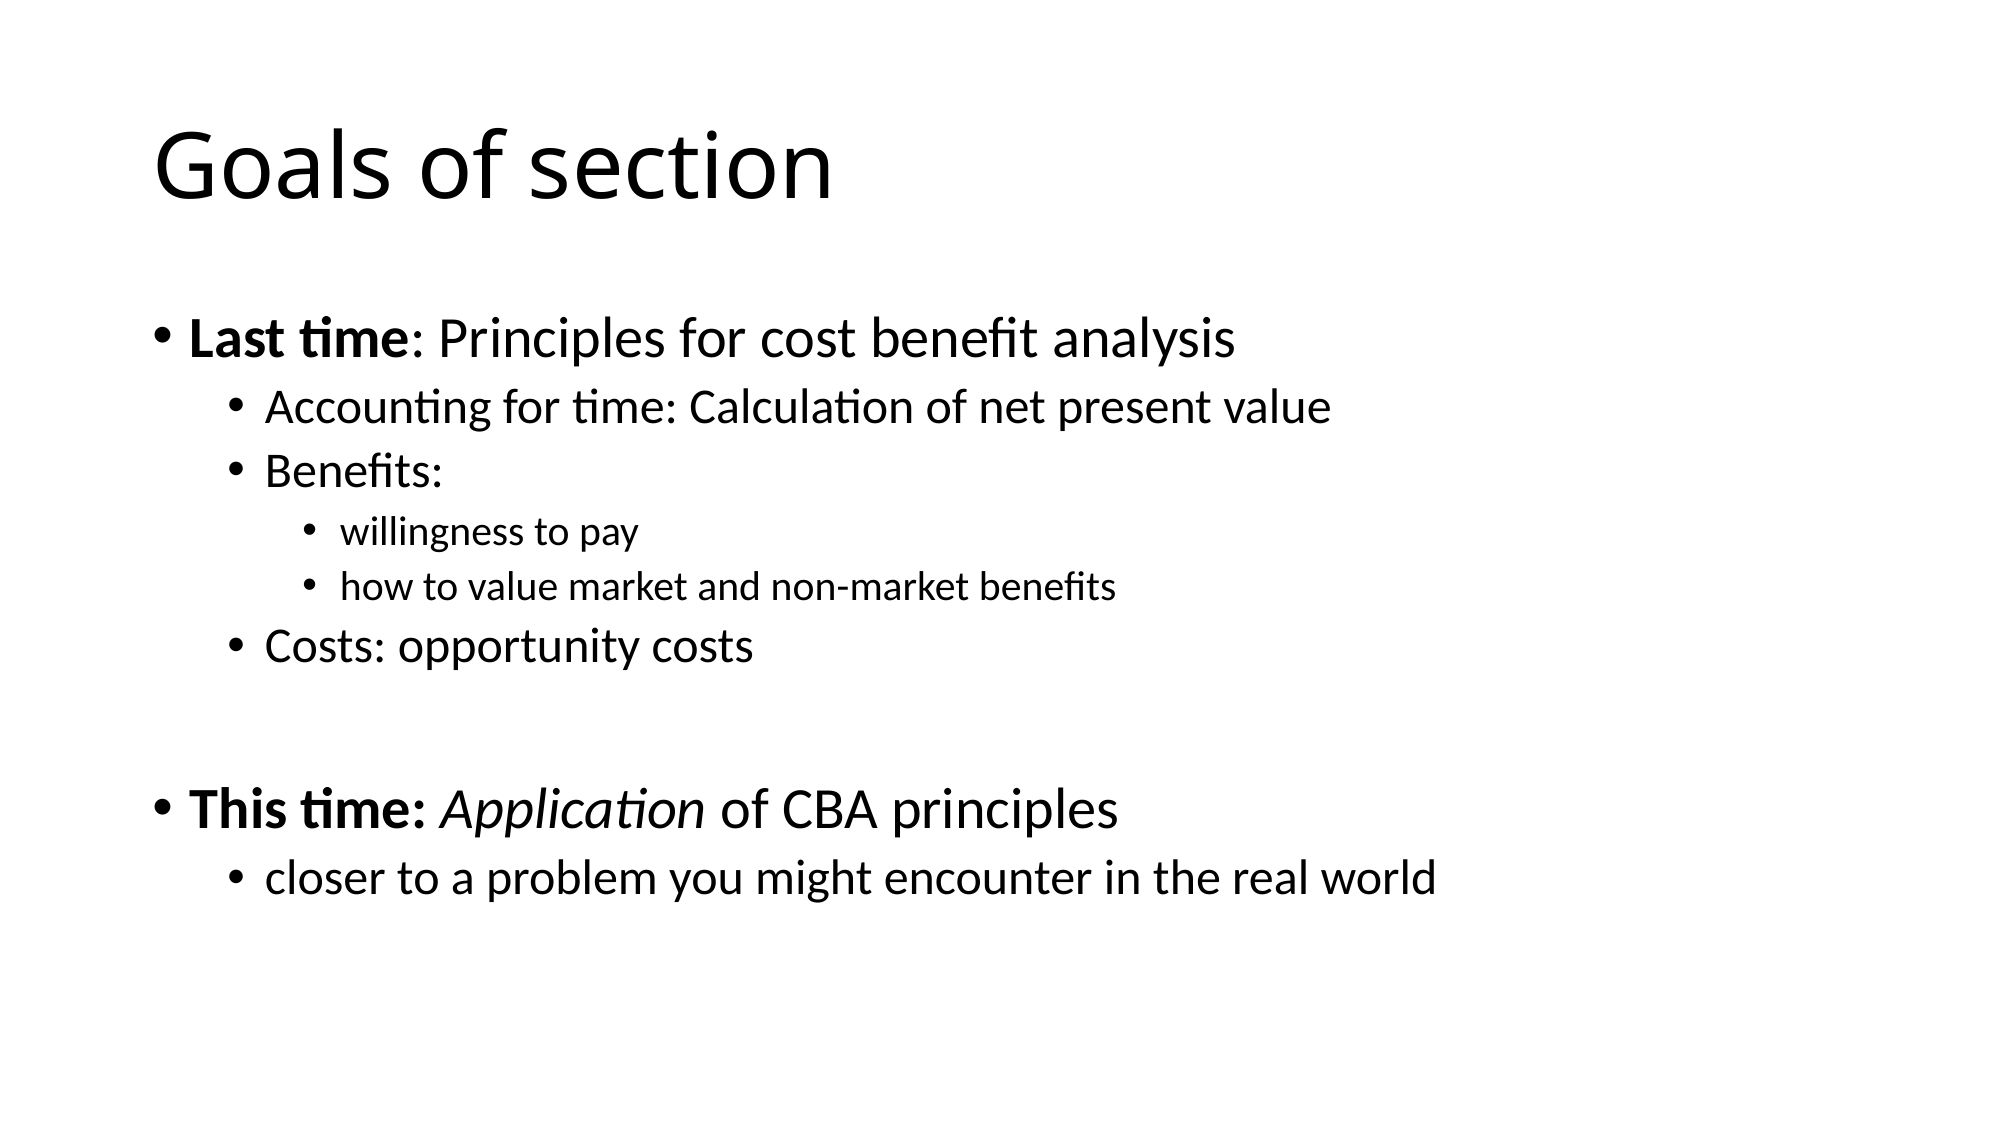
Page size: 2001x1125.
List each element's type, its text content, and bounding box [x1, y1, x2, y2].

list Last time: Principles for cost benefit analysis Accounting for time: Calculation of net present value Benefits: willingness to pay how to value market and non-market benefits Costs: opportunity costs This time: Application of CBA principles closer to a problem you might encounter in the real world [137, 299, 1863, 1014]
title Goals of section [137, 59, 1863, 278]
